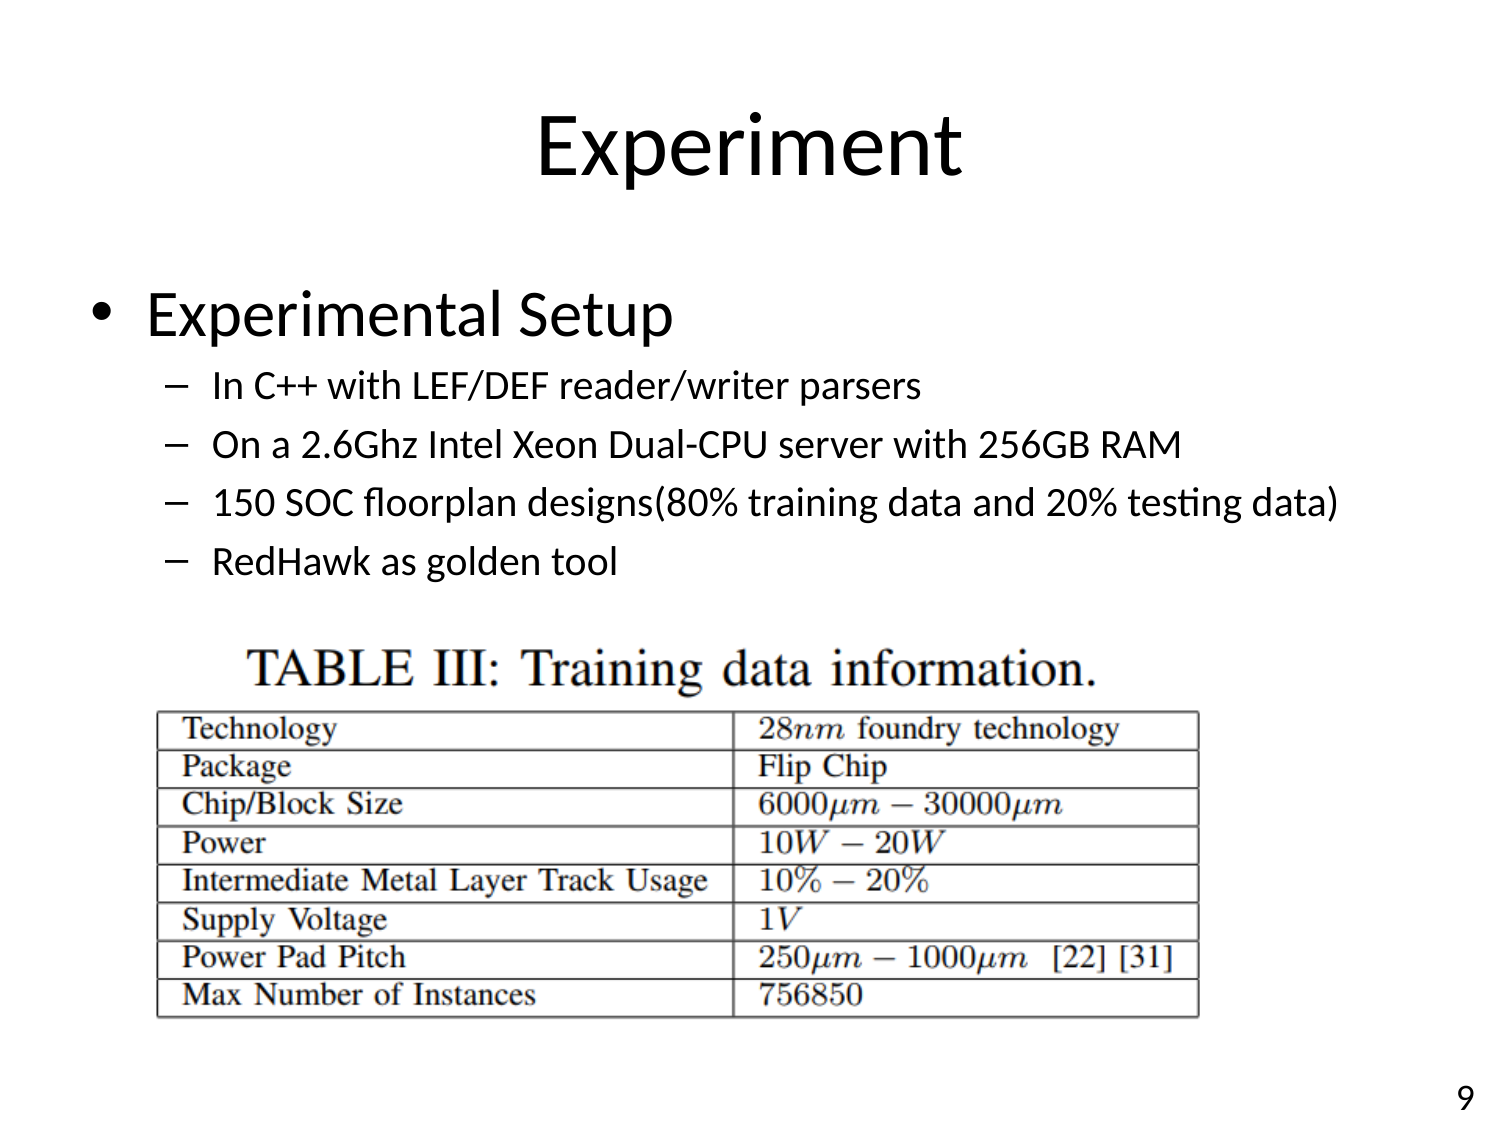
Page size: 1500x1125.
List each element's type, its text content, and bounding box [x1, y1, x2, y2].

slide_number 9 [1139, 1065, 1490, 1125]
list Experimental Setup In C++ with LEF/DEF reader/writer parsers On a 2.6Ghz Intel Xeon Dual-CPU server with 256GB RAM 150 SOC floorplan designs(80% training data and 20% testing data) RedHawk as golden tool [75, 262, 1425, 1005]
title Experiment [75, 45, 1425, 233]
picture [88, 609, 1361, 1039]
